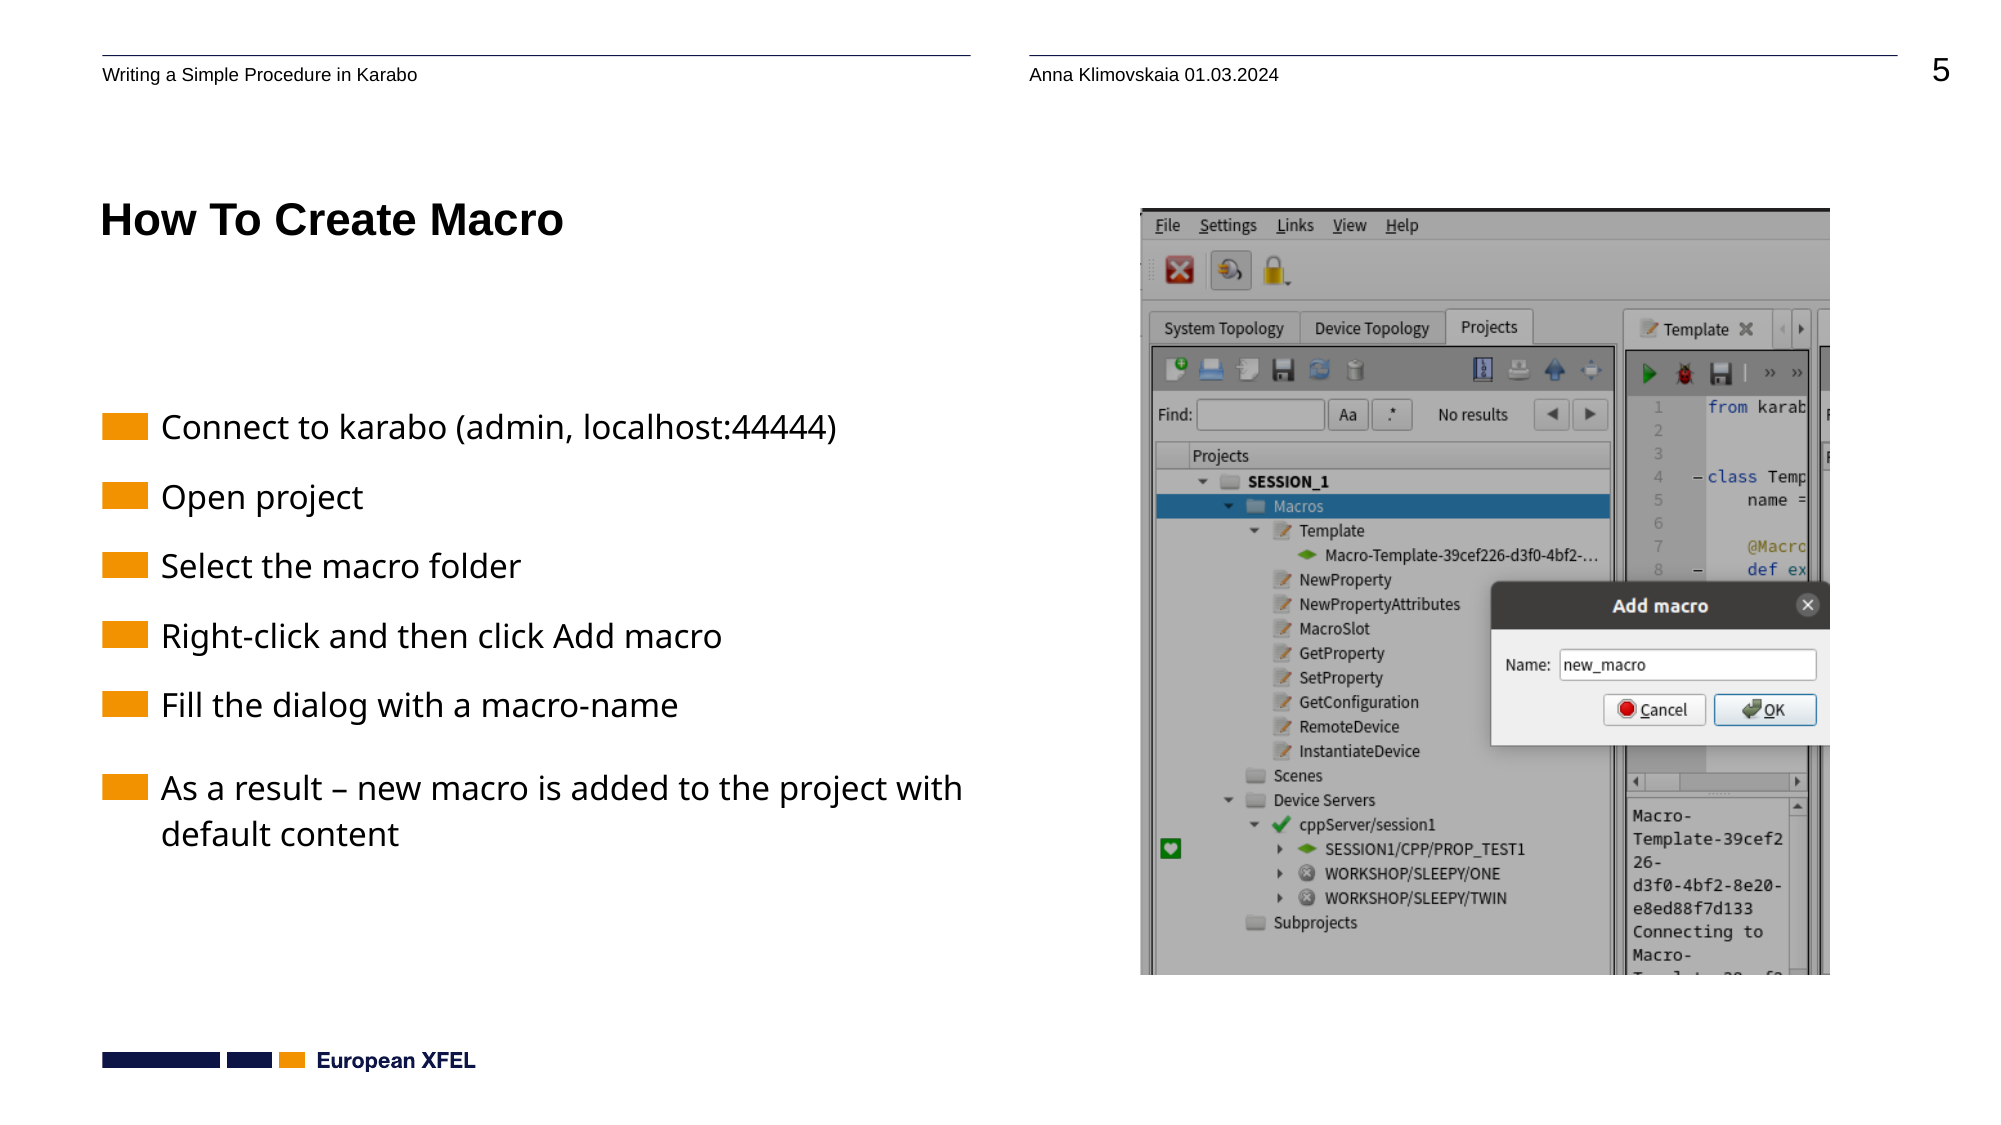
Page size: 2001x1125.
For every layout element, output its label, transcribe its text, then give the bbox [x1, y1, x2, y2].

text_box Connect to karabo (admin, localhost:44444) Open project Select the macro folder Right-click and then click Add macro Fill the dialog with a macro-name As a result – new macro is added to the project with default content [102, 332, 1020, 970]
picture [1139, 208, 1831, 976]
text_box How To Create Macro [100, 116, 1898, 245]
